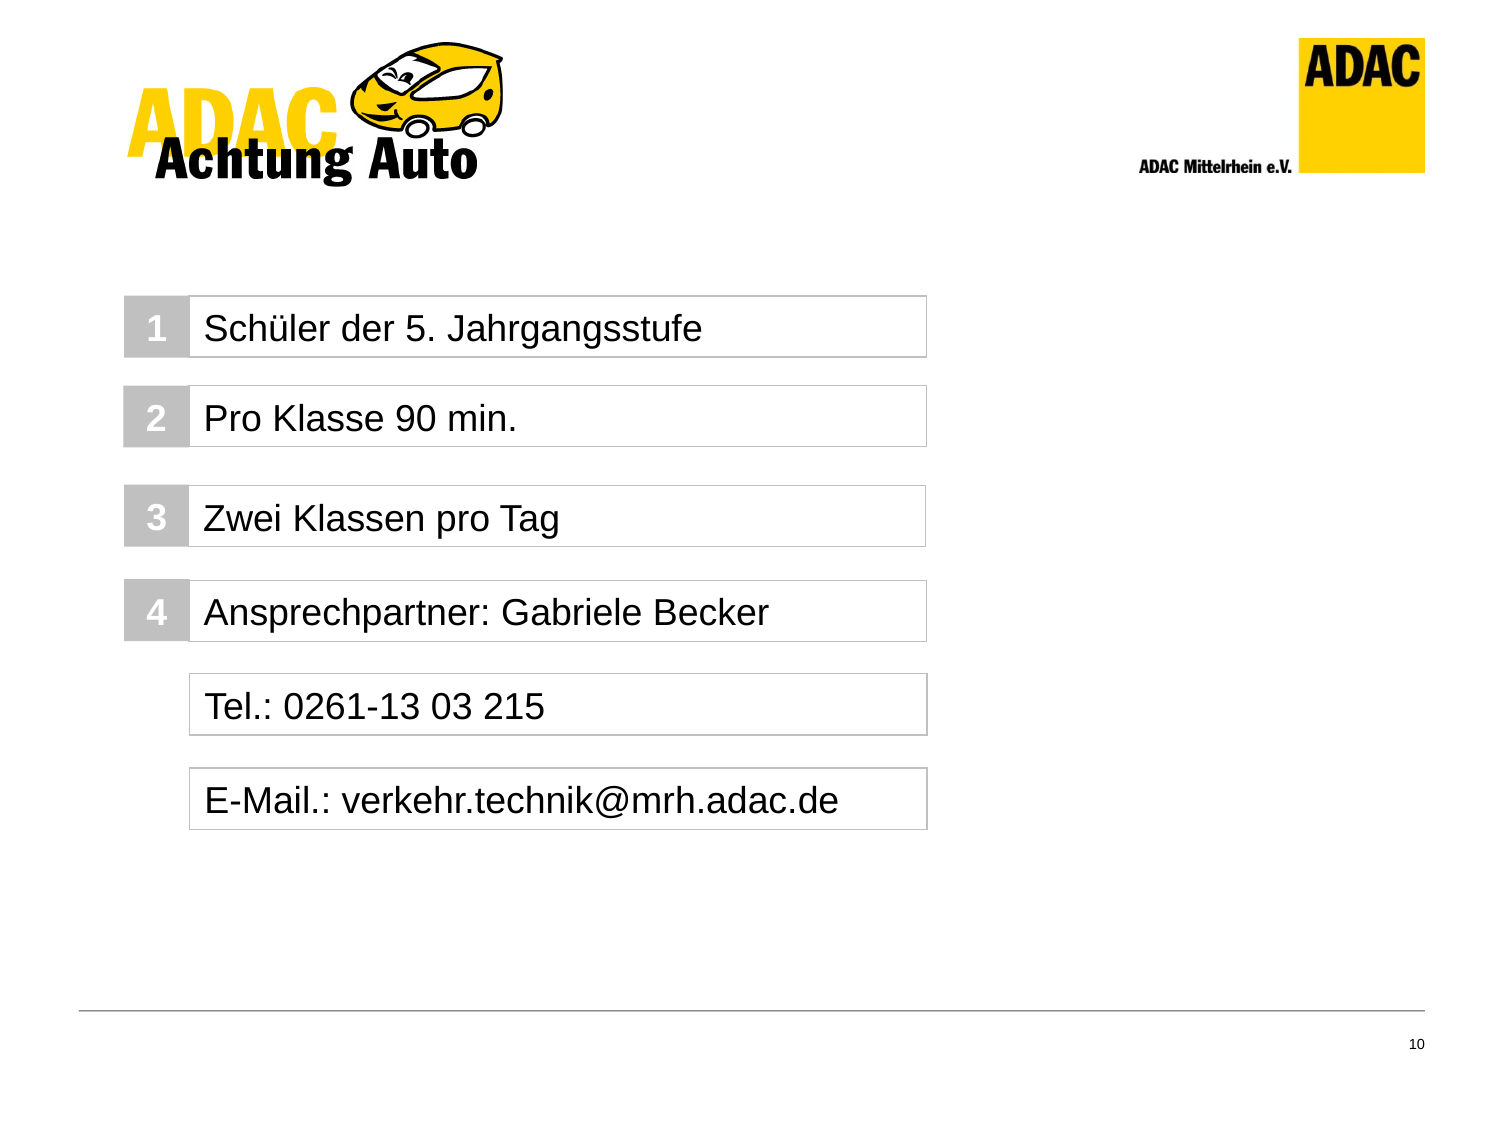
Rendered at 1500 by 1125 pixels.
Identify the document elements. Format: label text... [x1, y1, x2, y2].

text_box 4 [124, 579, 190, 642]
text_box Zwei Klassen pro Tag [188, 485, 926, 547]
text_box Schüler der 5. Jahrgangsstufe [188, 295, 927, 357]
text_box E-Mail.: verkehr.technik@mrh.adac.de [189, 768, 928, 830]
text_box Pro Klasse 90 min. [189, 385, 927, 447]
text_box 2 [123, 385, 189, 448]
text_box Ansprechpartner: Gabriele Becker [188, 580, 927, 642]
slide_number 10 [1363, 1016, 1425, 1071]
picture [1139, 38, 1425, 173]
text_box Tel.: 0261-13 03 215 [189, 673, 928, 735]
text_box 1 [124, 295, 190, 358]
picture [127, 42, 503, 187]
text_box 3 [124, 484, 190, 547]
